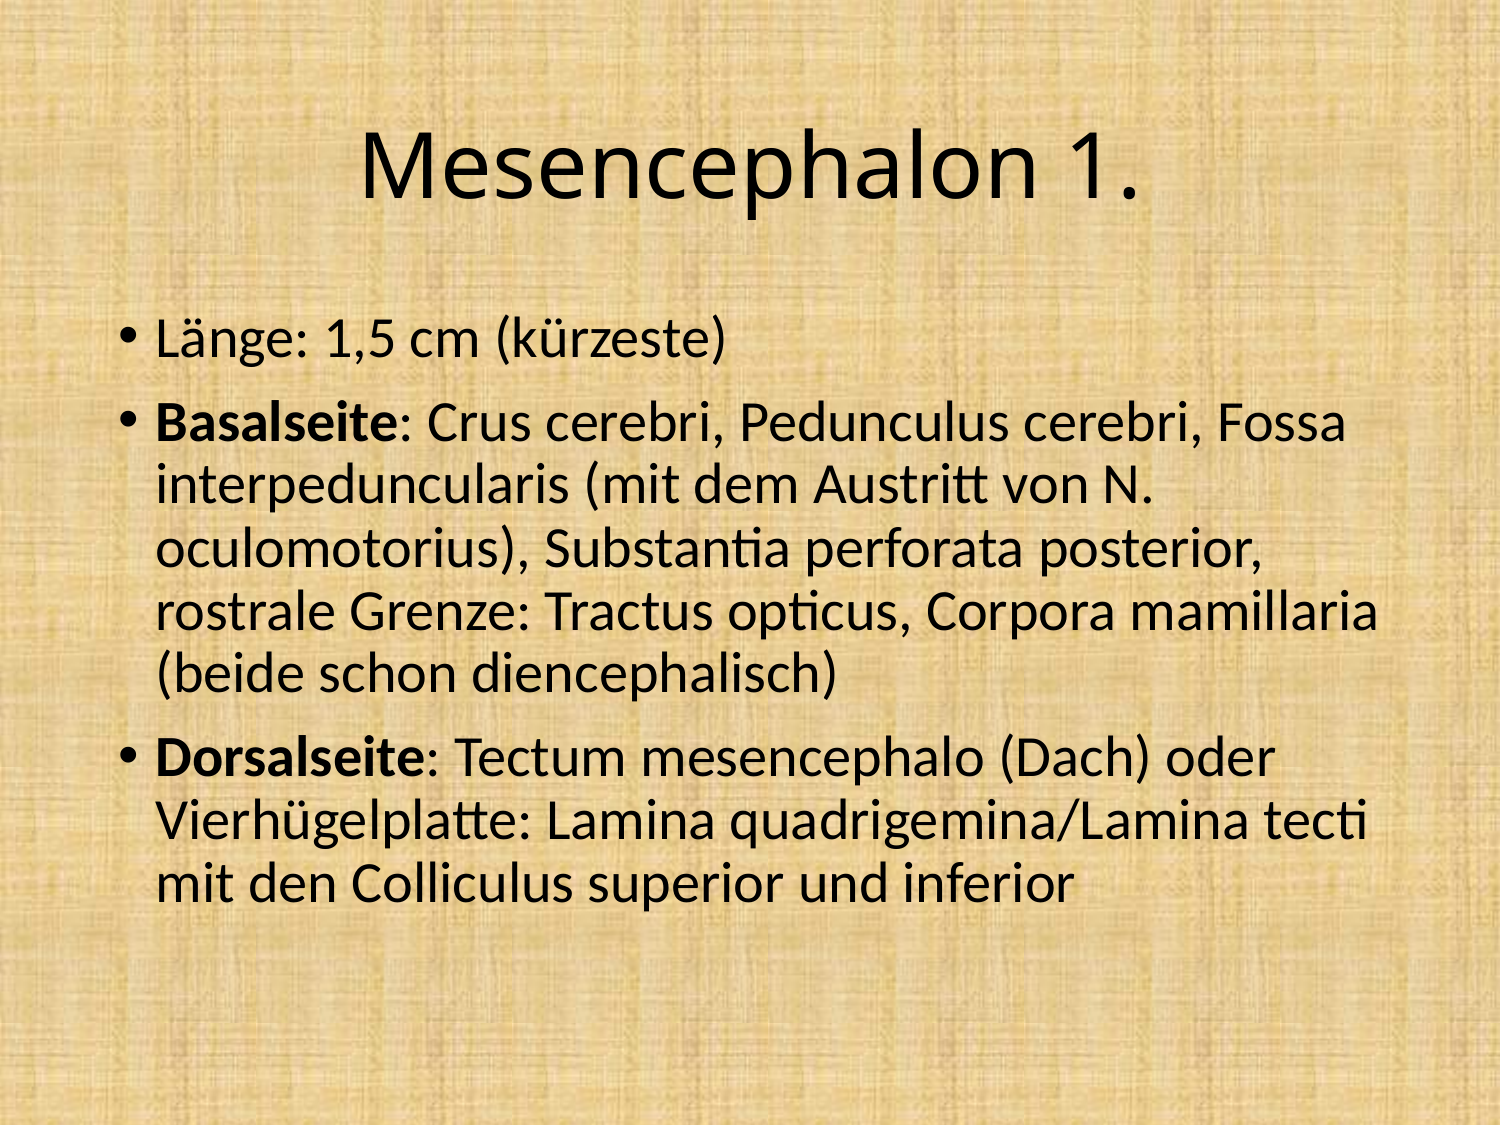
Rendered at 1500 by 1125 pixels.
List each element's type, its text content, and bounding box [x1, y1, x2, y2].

picture [0, 0, 1500, 1125]
title Mesencephalon 1. [103, 59, 1397, 278]
list Länge: 1,5 cm (kürzeste) Basalseite: Crus cerebri, Pedunculus cerebri, Fossa interpeduncularis (mit dem Austritt von N. oculomotorius), Substantia perforata posterior, rostrale Grenze: Tractus opticus, Corpora mamillaria (beide schon diencephalisch) Dorsalseite: Tectum mesencephalo (Dach) oder Vierhügelplatte: Lamina quadrigemina/Lamina tecti mit den Colliculus superior und inferior [103, 299, 1397, 1014]
